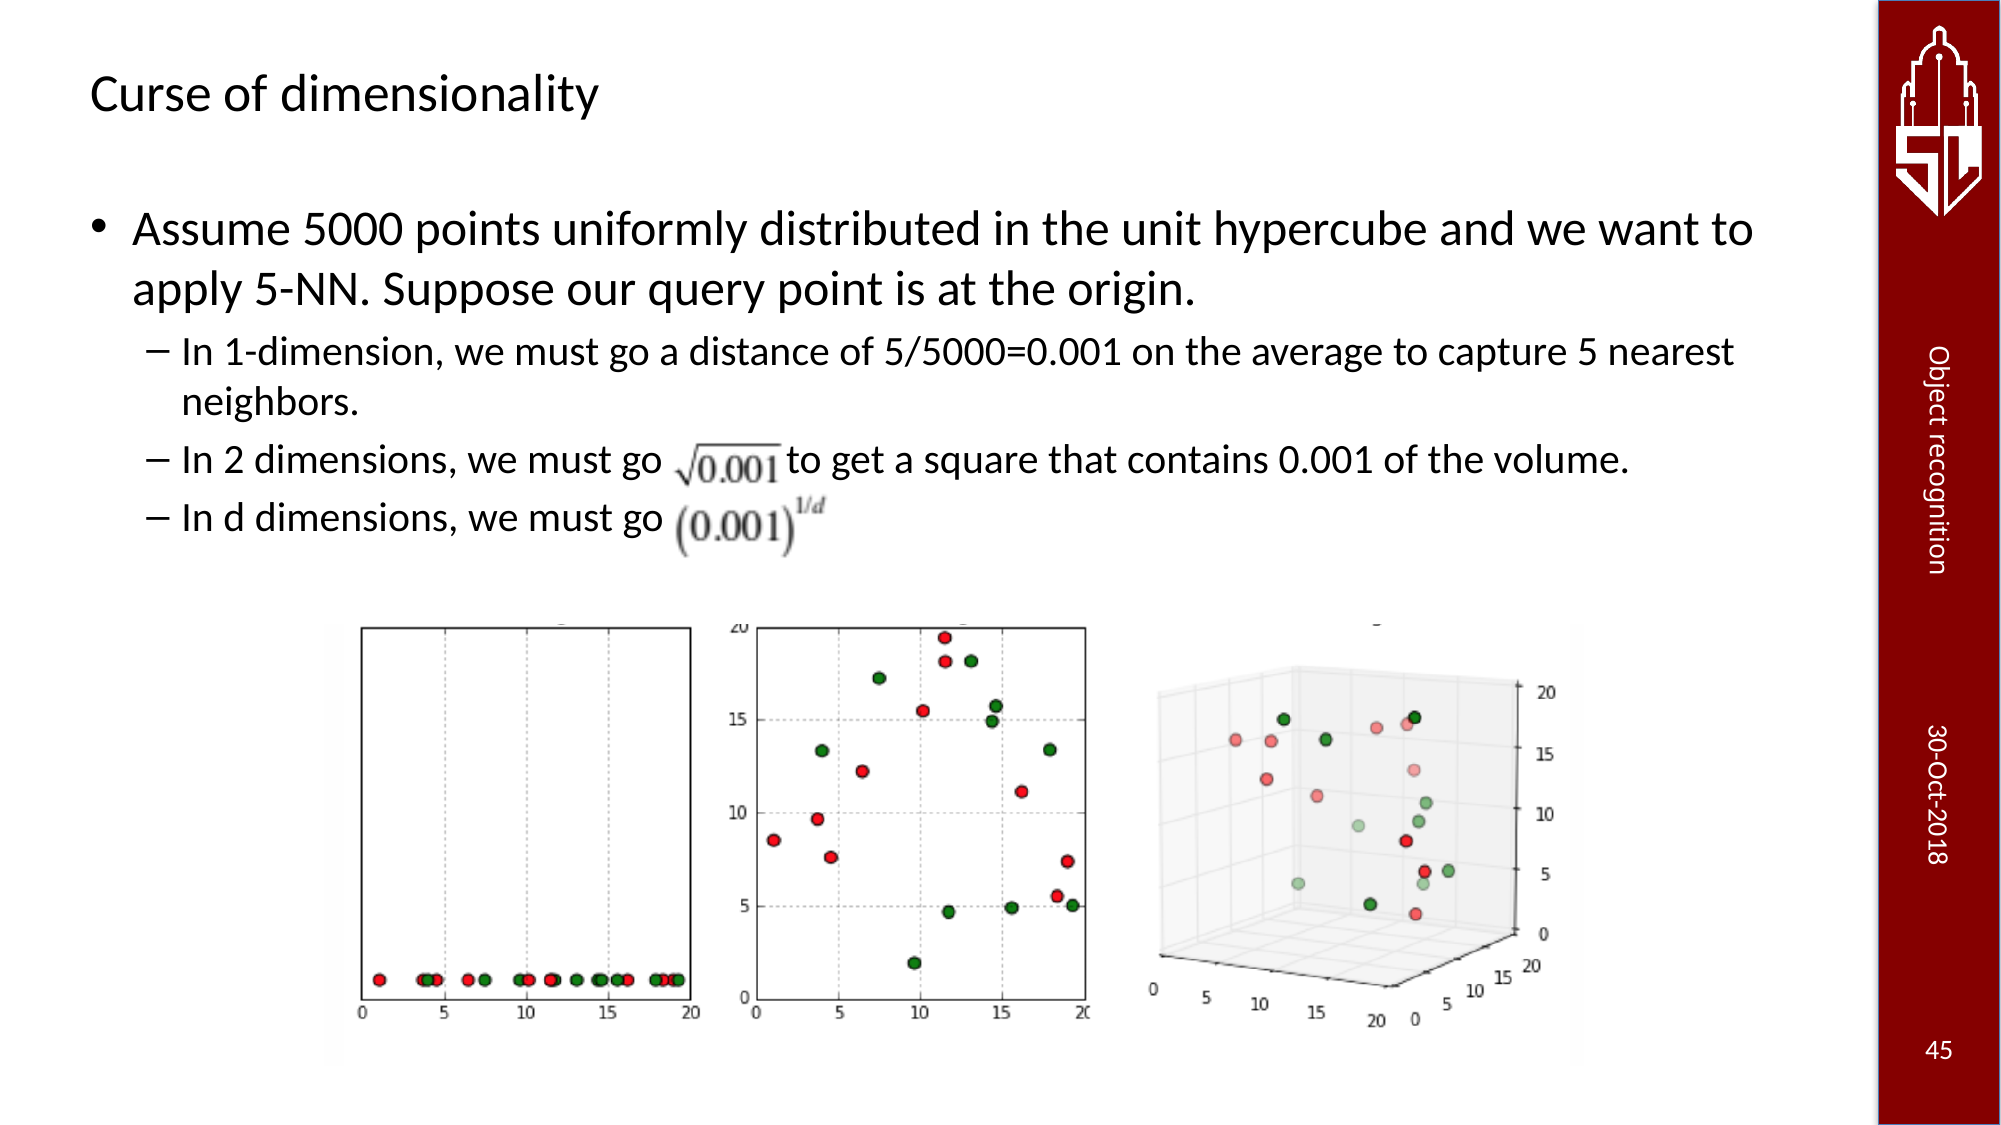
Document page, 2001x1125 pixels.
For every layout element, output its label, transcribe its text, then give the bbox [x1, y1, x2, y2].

picture [324, 624, 1585, 1067]
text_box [669, 437, 785, 487]
title Curse of dimensionality [75, 50, 1425, 130]
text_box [671, 487, 829, 561]
picture [1896, 25, 1982, 217]
list Assume 5000 points uniformly distributed in the unit hypercube and we want to apply 5-NN. Suppose our query point is at the origin. In 1-dimension, we must go a distance of 5/5000=0.001 on the average to capture 5 nearest neighbors. In 2 dimensions, we must go to get a square that contains 0.001 of the volume. In d dimensions, we must go [75, 187, 1800, 1043]
